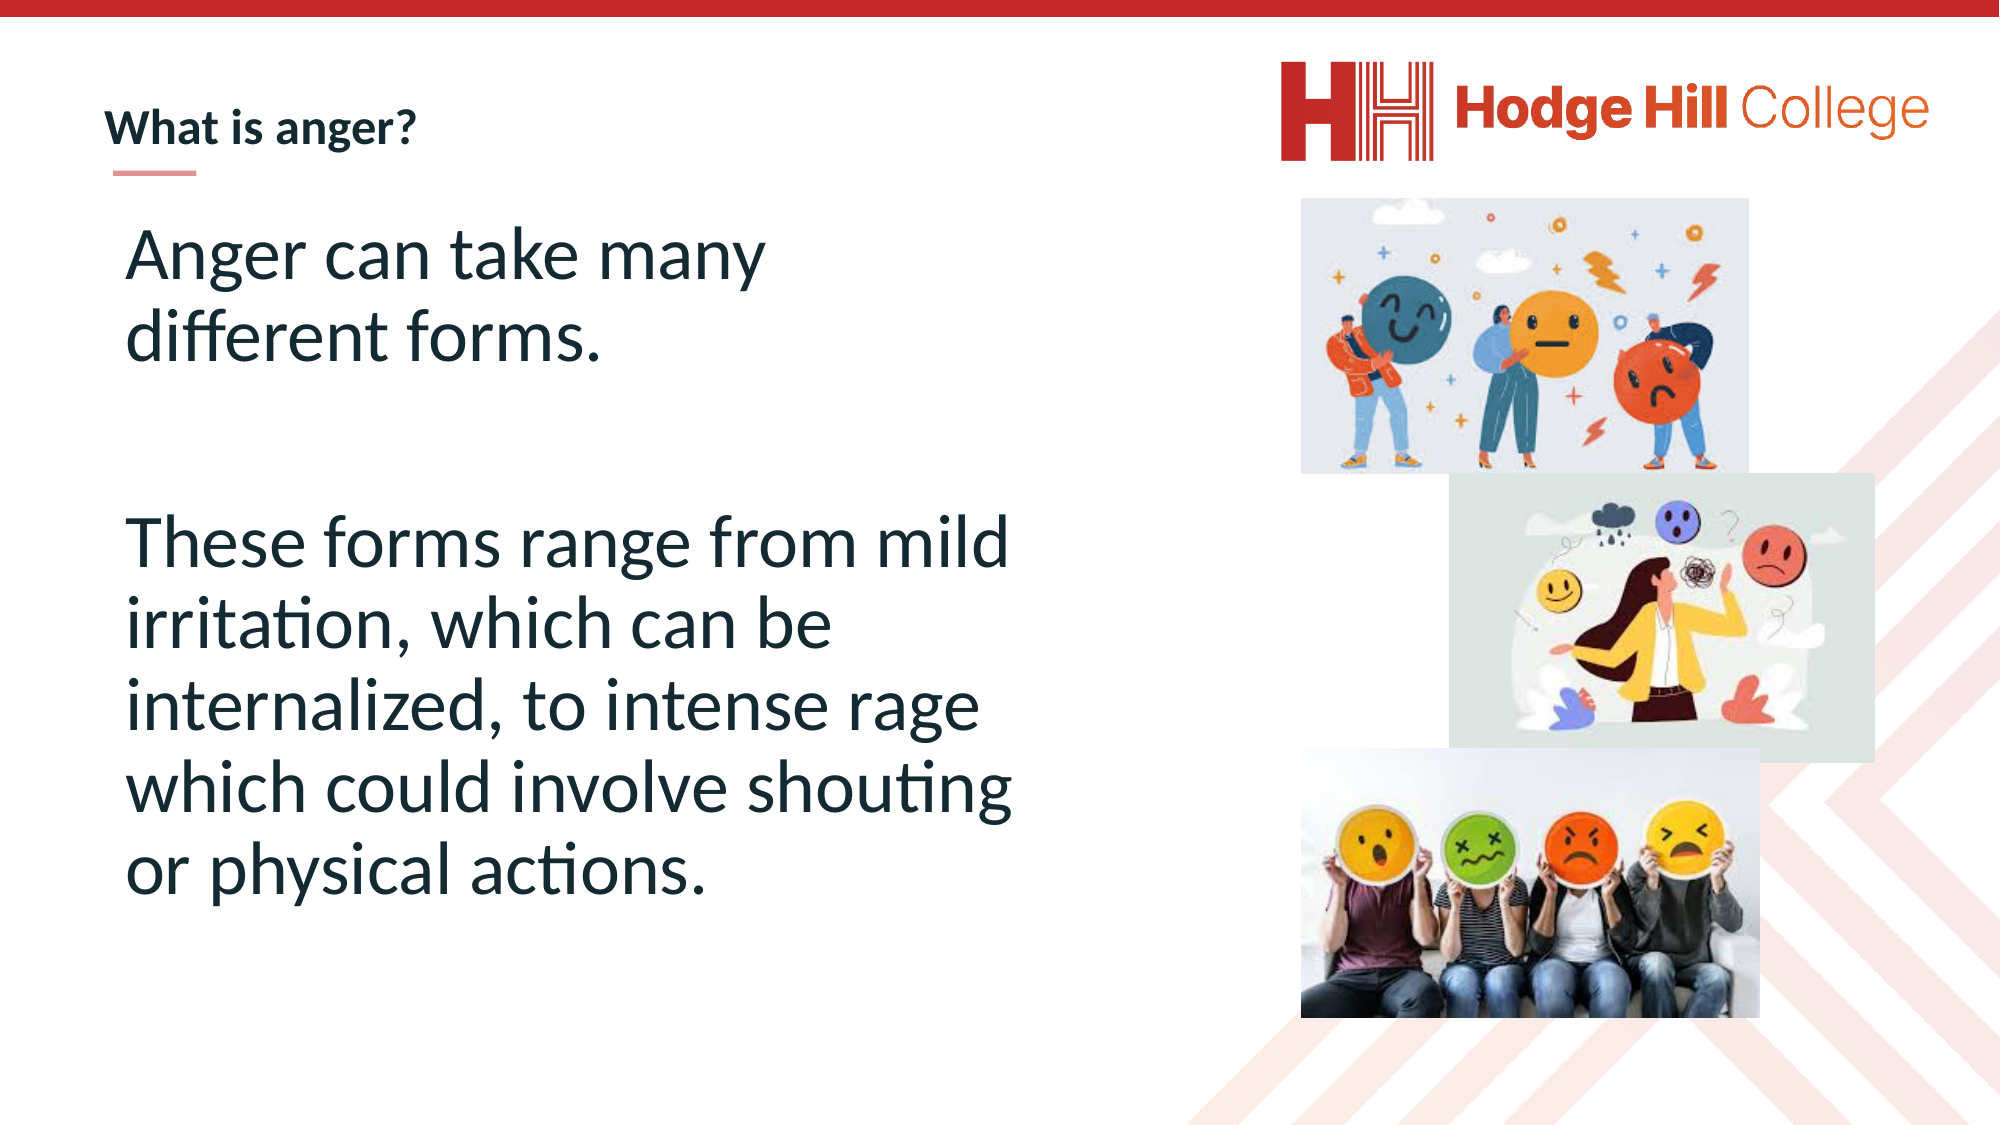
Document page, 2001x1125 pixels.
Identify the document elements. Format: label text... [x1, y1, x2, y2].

picture [1280, 61, 1929, 161]
title What is anger? [102, 29, 1091, 219]
list Anger can take many different forms. These forms range from mild irritation, which can be internalized, to intense rage which could involve shouting or physical actions. [110, 219, 1032, 1046]
picture [0, 0, 1999, 17]
picture [1073, 198, 2000, 1125]
